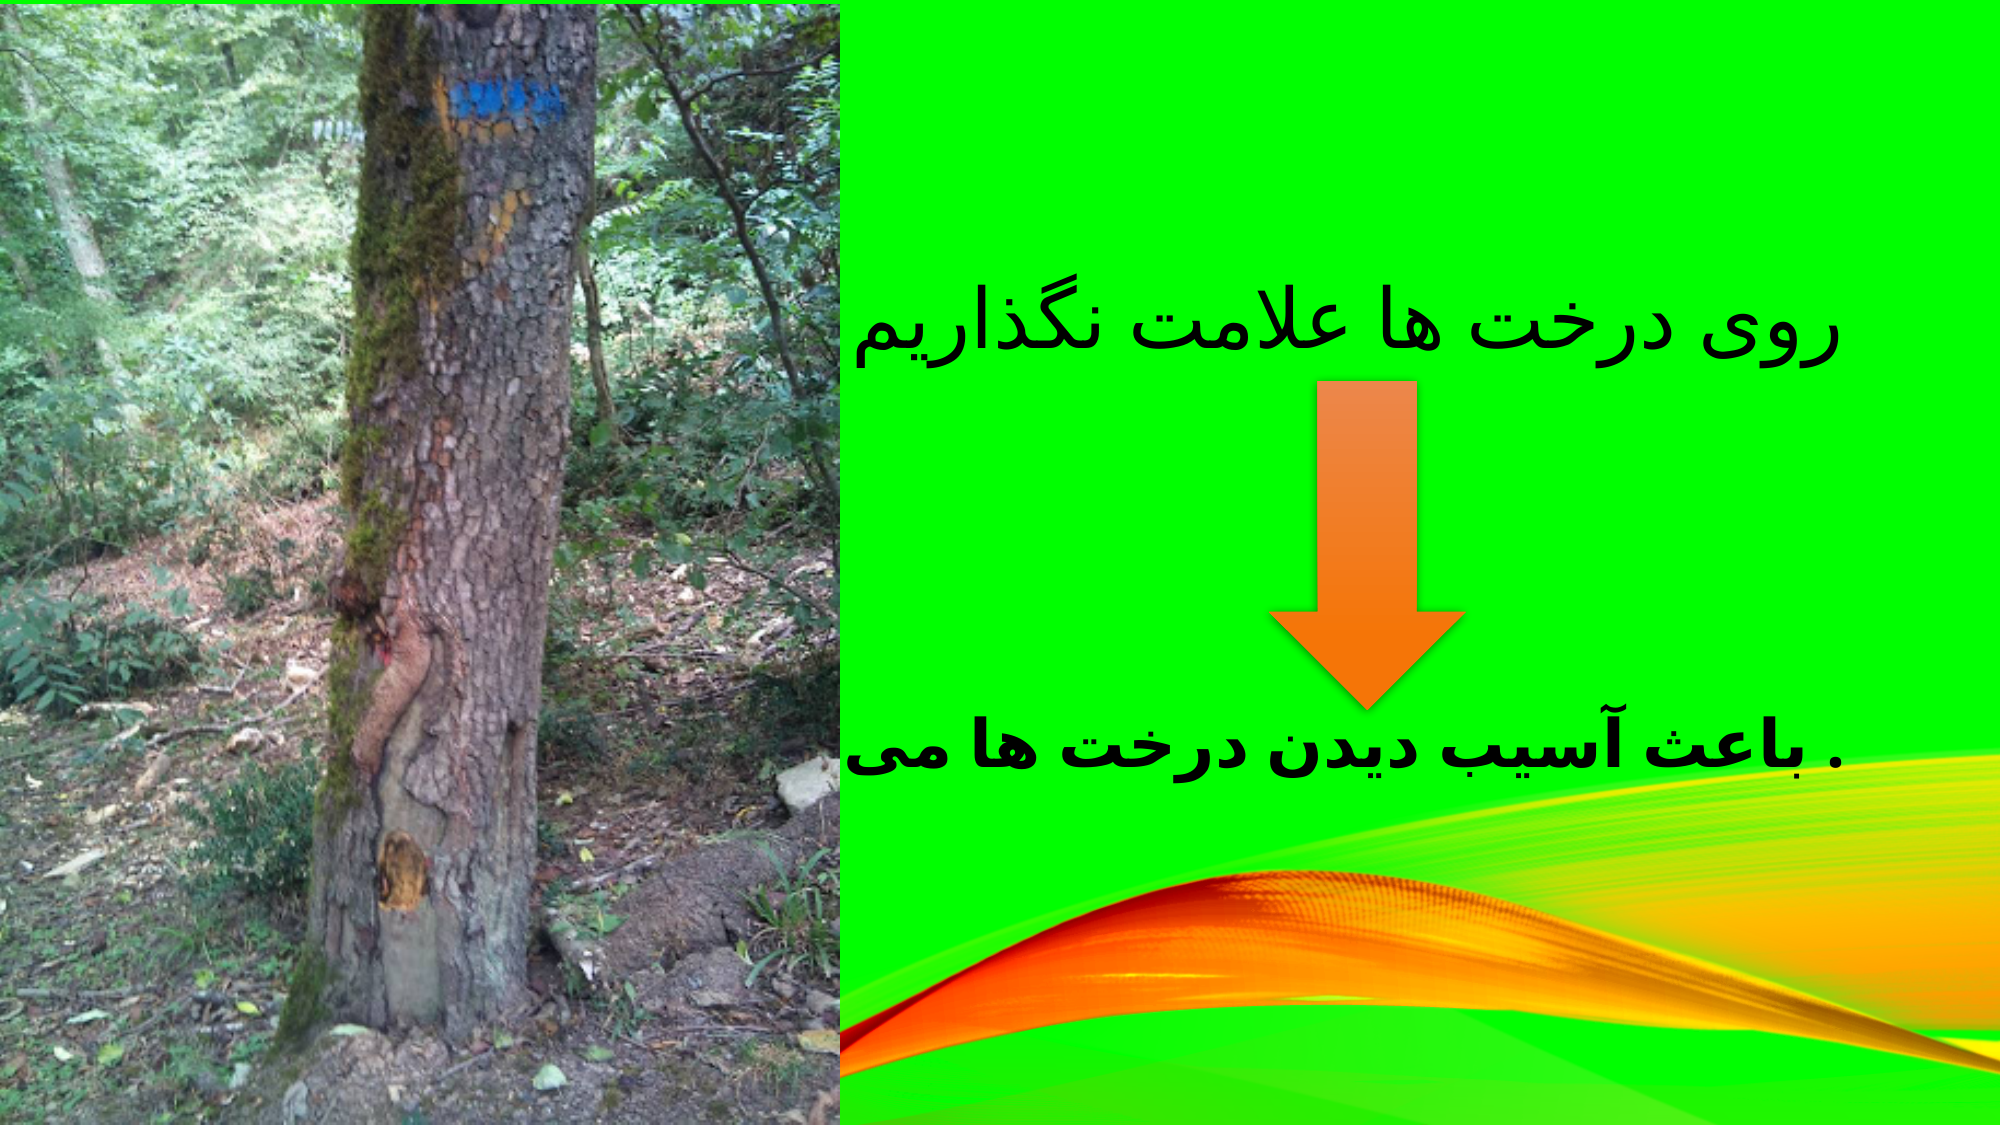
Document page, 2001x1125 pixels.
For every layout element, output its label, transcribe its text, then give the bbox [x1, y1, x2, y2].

title 3 : روی درخت ها علامت نگذاریم [841, 120, 1861, 474]
picture [0, 4, 2000, 1125]
list باعث آسیب دیدن درخت ها می شویم . [841, 702, 1861, 860]
text_box [1268, 380, 1466, 711]
